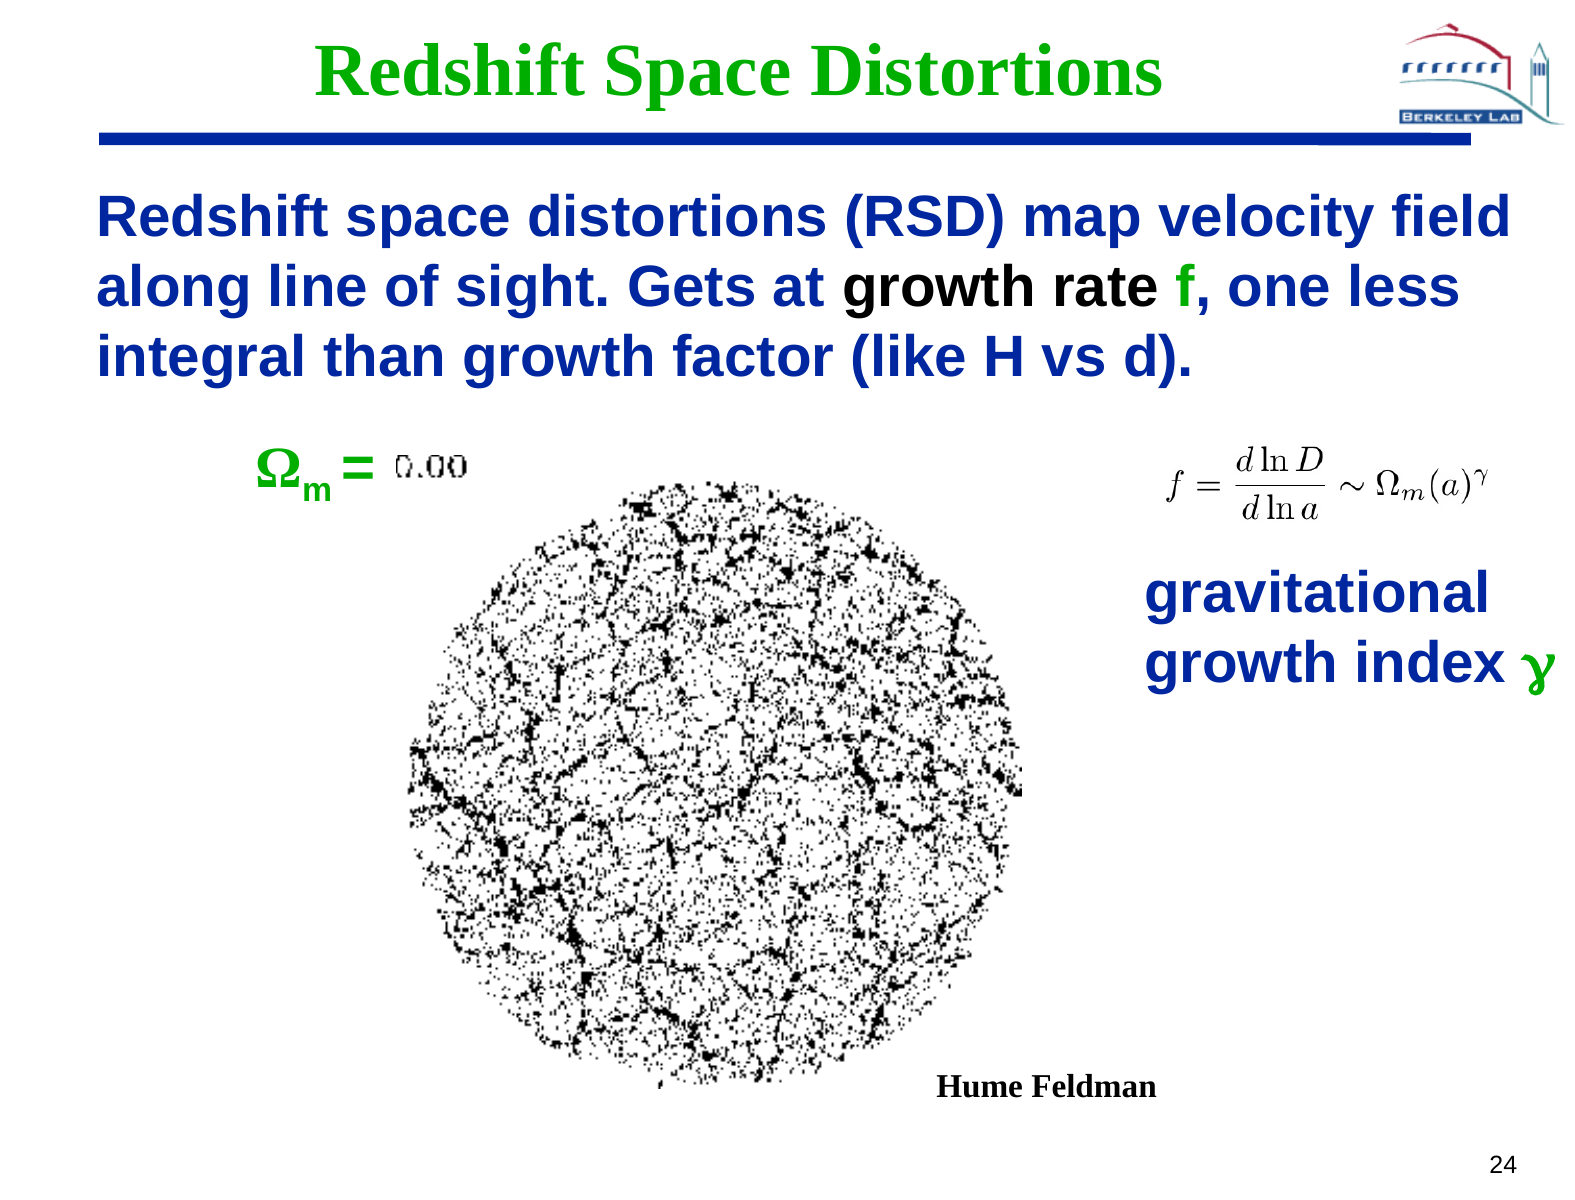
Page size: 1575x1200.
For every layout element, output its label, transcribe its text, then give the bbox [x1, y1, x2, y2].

slide_number 24 [1491, 1124, 1575, 1200]
picture [1158, 440, 1492, 526]
picture [1395, 11, 1573, 131]
text_box Ωm = [240, 421, 391, 516]
picture [396, 454, 1023, 1089]
text_box gravitational growth index  [1129, 547, 1575, 702]
text_box Hume Feldman [921, 1056, 1173, 1112]
text_box Redshift space distortions (RSD) map velocity field along line of sight. Gets at growth rate f, one less integral than growth factor (like H vs d). [81, 170, 1575, 396]
title Redshift Space Distortions [234, 25, 1245, 120]
